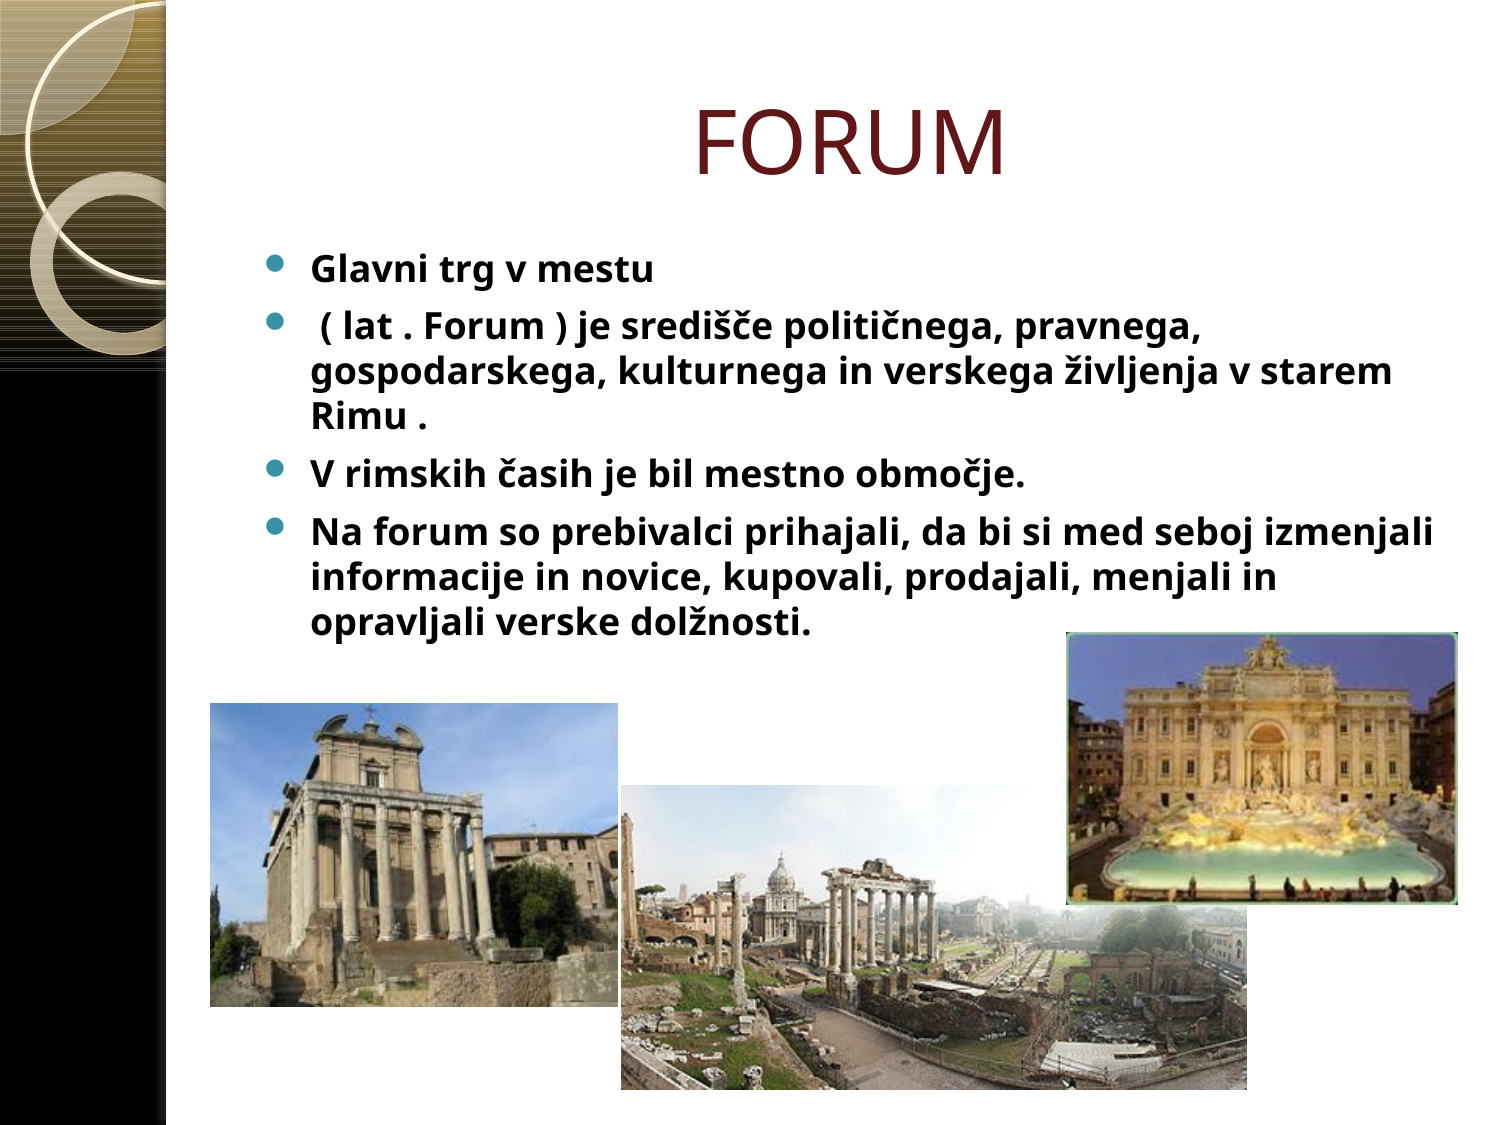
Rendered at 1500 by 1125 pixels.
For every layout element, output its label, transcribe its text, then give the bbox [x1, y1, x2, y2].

title FORUM [235, 45, 1466, 233]
picture [620, 632, 1458, 1091]
list Glavni trg v mestu ( lat . Forum ) je središče političnega, pravnega, gospodarskega, kulturnega in verskega življenja v starem Rimu . V rimskih časih je bil mestno območje. Na forum so prebivalci prihajali, da bi si med seboj izmenjali informacije in novice, kupovali, prodajali, menjali in opravljali verske dolžnosti. [235, 237, 1466, 1025]
picture [210, 702, 618, 1007]
